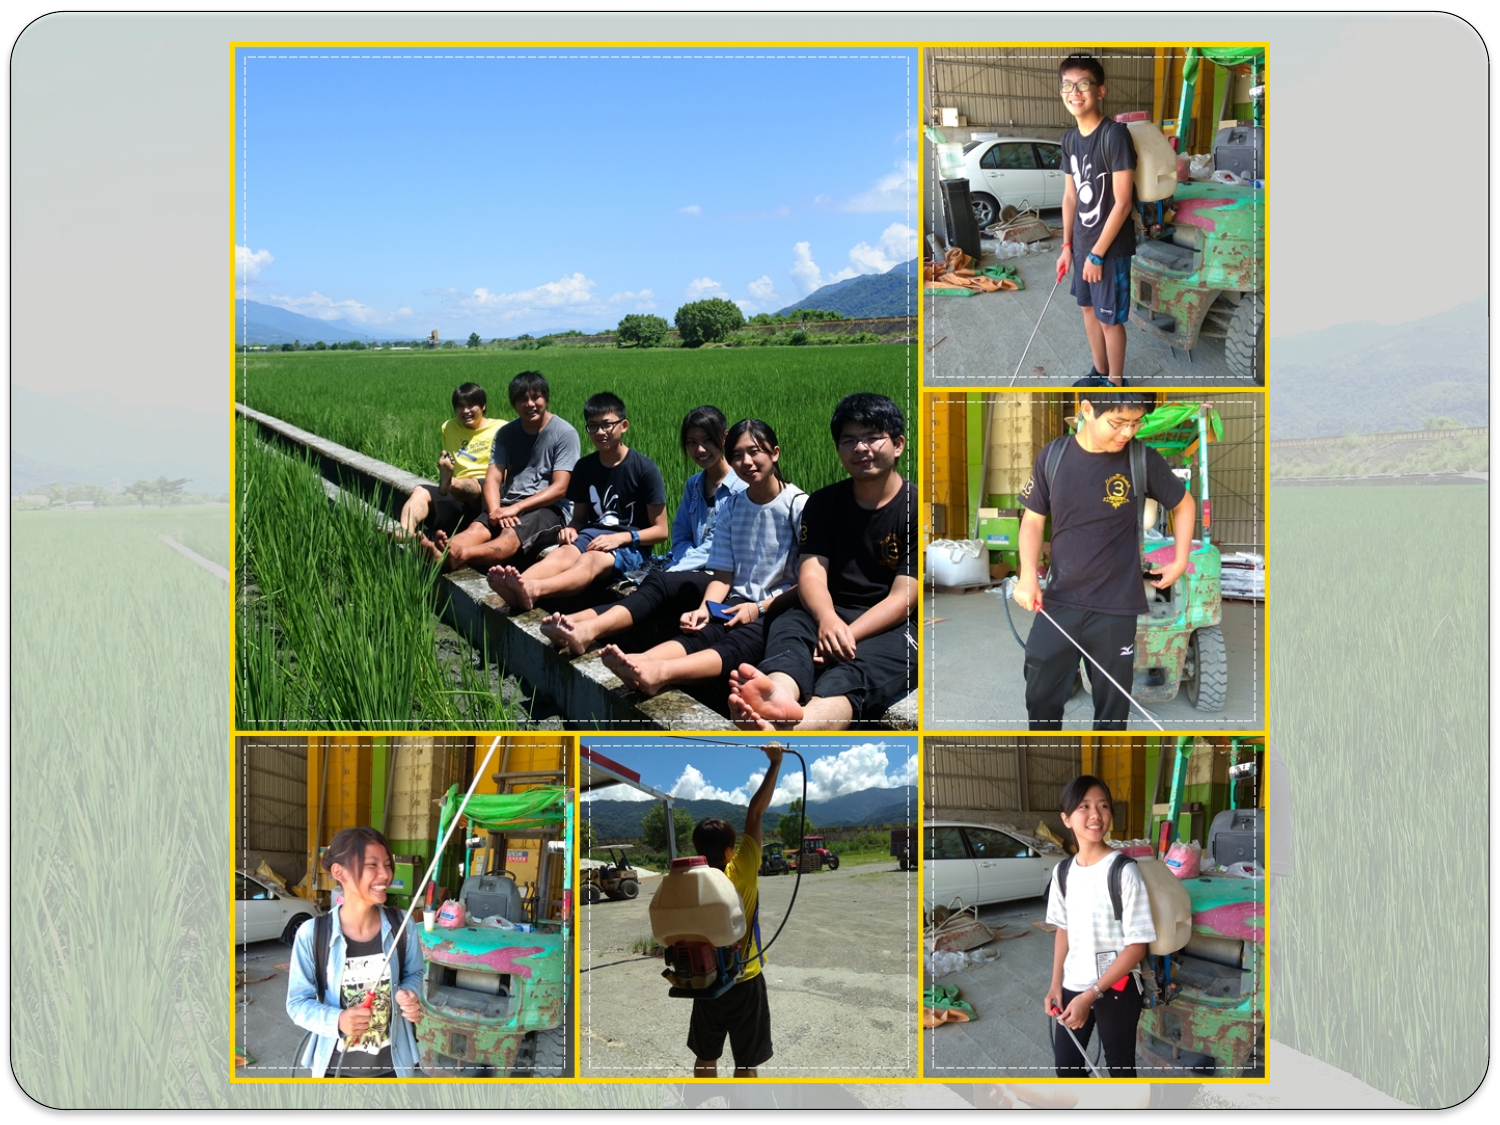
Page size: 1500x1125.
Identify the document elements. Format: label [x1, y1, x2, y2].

picture [229, 42, 1270, 1083]
